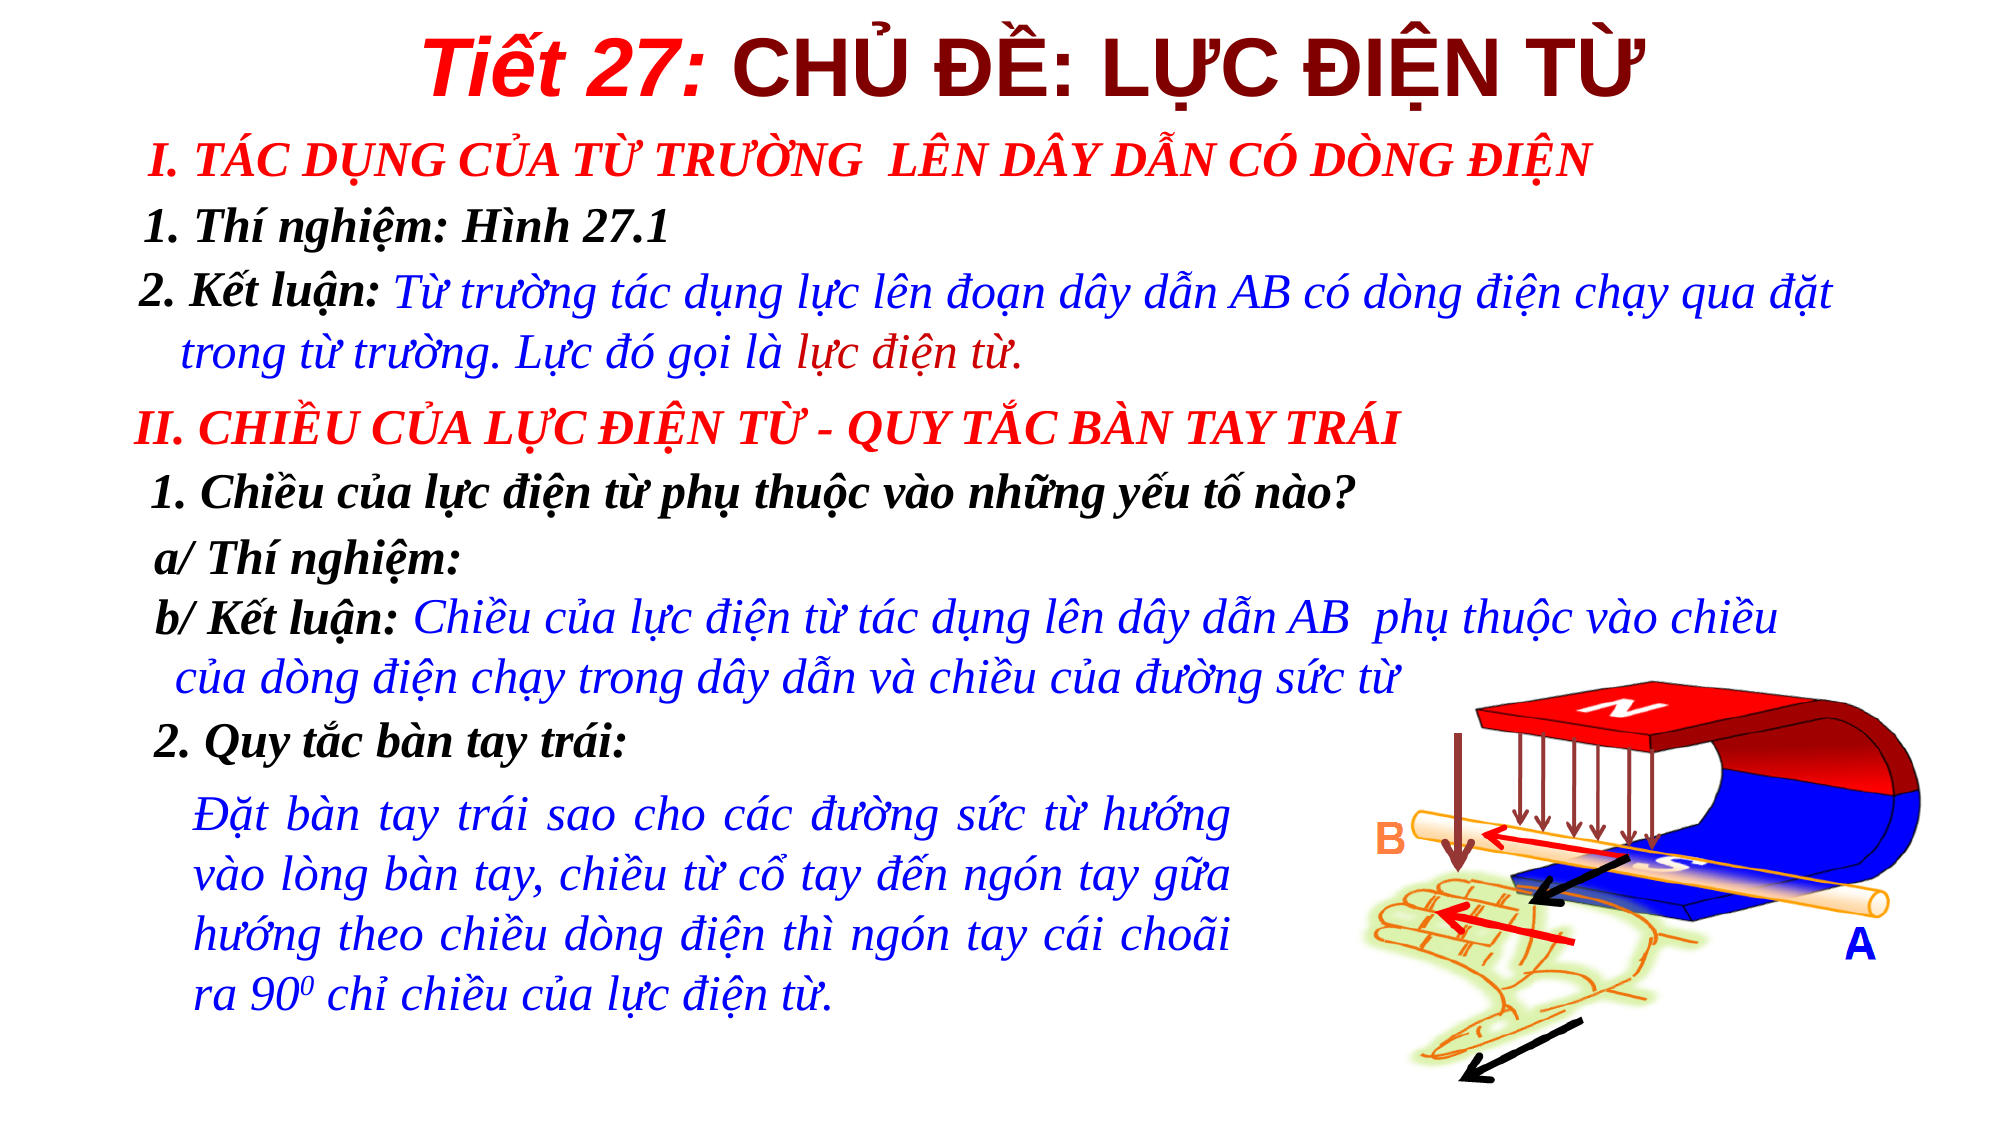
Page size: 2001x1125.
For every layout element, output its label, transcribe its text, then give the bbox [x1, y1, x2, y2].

text_box Từ trường tác dụng lực lên đoạn dây dẫn AB có dòng điện chạy qua đặt trong từ trường. Lực đó gọi là lực điện từ. [165, 251, 1943, 387]
text_box 1. Chiều của lực điện từ phụ thuộc vào những yếu tố nào? [135, 450, 1561, 526]
text_box II. CHIỀU CỦA LỰC ĐIỆN TỪ - QUY TẮC BÀN TAY TRÁI [119, 386, 1661, 462]
picture [1351, 672, 1929, 1095]
text_box Tiết 27: CHỦ ĐỀ: LỰC ĐIỆN TỪ [403, 5, 1976, 121]
text_box 1. Thí nghiệm: Hình 27.1 [128, 184, 1774, 251]
text_box b/ Kết luận: [140, 577, 483, 653]
text_box 2. Quy tắc bàn tay trái: [139, 699, 1351, 775]
text_box Đặt bàn tay trái sao cho các đường sức từ hướng vào lòng bàn tay, chiều từ cổ tay đến ngón tay gữa hướng theo chiều dòng điện thì ngón tay cái choãi ra 900 chỉ chiều của lực điện từ. [178, 773, 1247, 1028]
text_box 2. Kết luận: [124, 248, 440, 324]
text_box Chiều của lực điện từ tác dụng lên dây dẫn AB phụ thuộc vào chiều của dòng điện chạy trong dây dẫn và chiều của đường sức từ [160, 576, 1850, 699]
text_box I. TÁC DỤNG CỦA TỪ TRƯỜNG LÊN DÂY DẪN CÓ DÒNG ĐIỆN [133, 118, 1779, 194]
text_box a/ Thí nghiệm: [139, 516, 727, 592]
